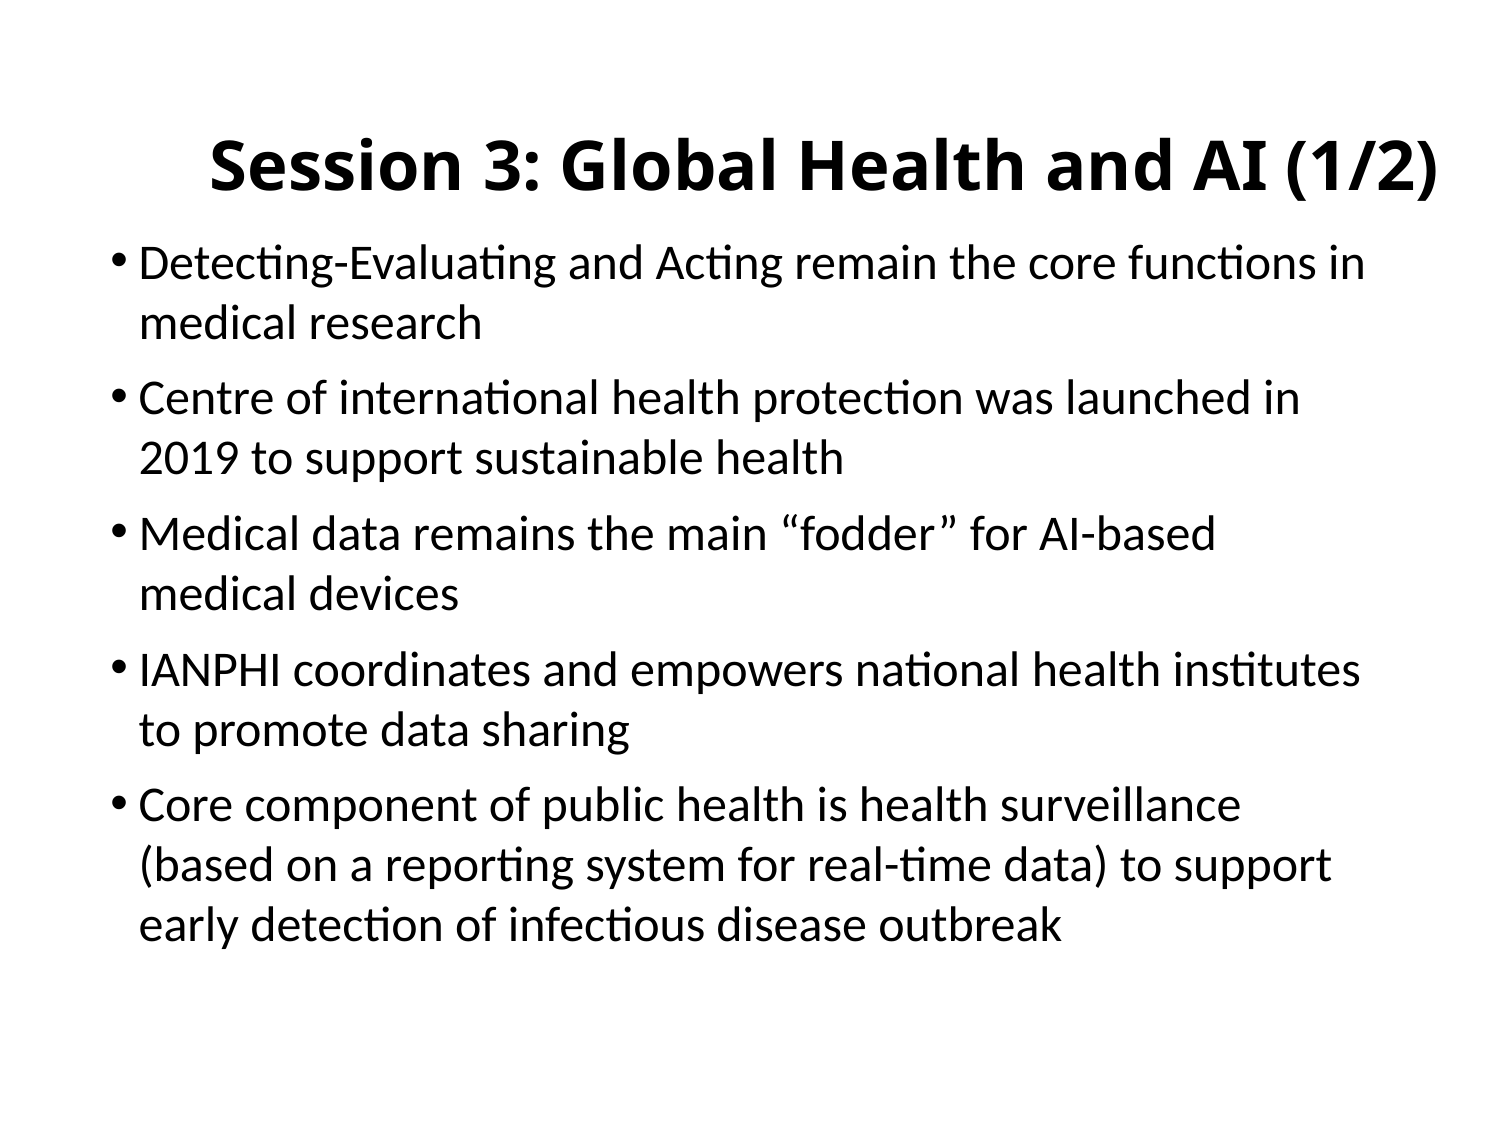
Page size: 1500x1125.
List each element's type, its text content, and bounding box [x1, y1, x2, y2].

text_box Session 3: Global Health and AI (1/2) [198, 86, 1500, 250]
list Detecting-Evaluating and Acting remain the core functions in medical research Centre of international health protection was launched in 2019 to support sustainable health Medical data remains the main “fodder” for AI-based medical devices IANPHI coordinates and empowers national health institutes to promote data sharing Core component of public health is health surveillance (based on a reporting system for real-time data) to support early detection of infectious disease outbreak [95, 221, 1390, 863]
